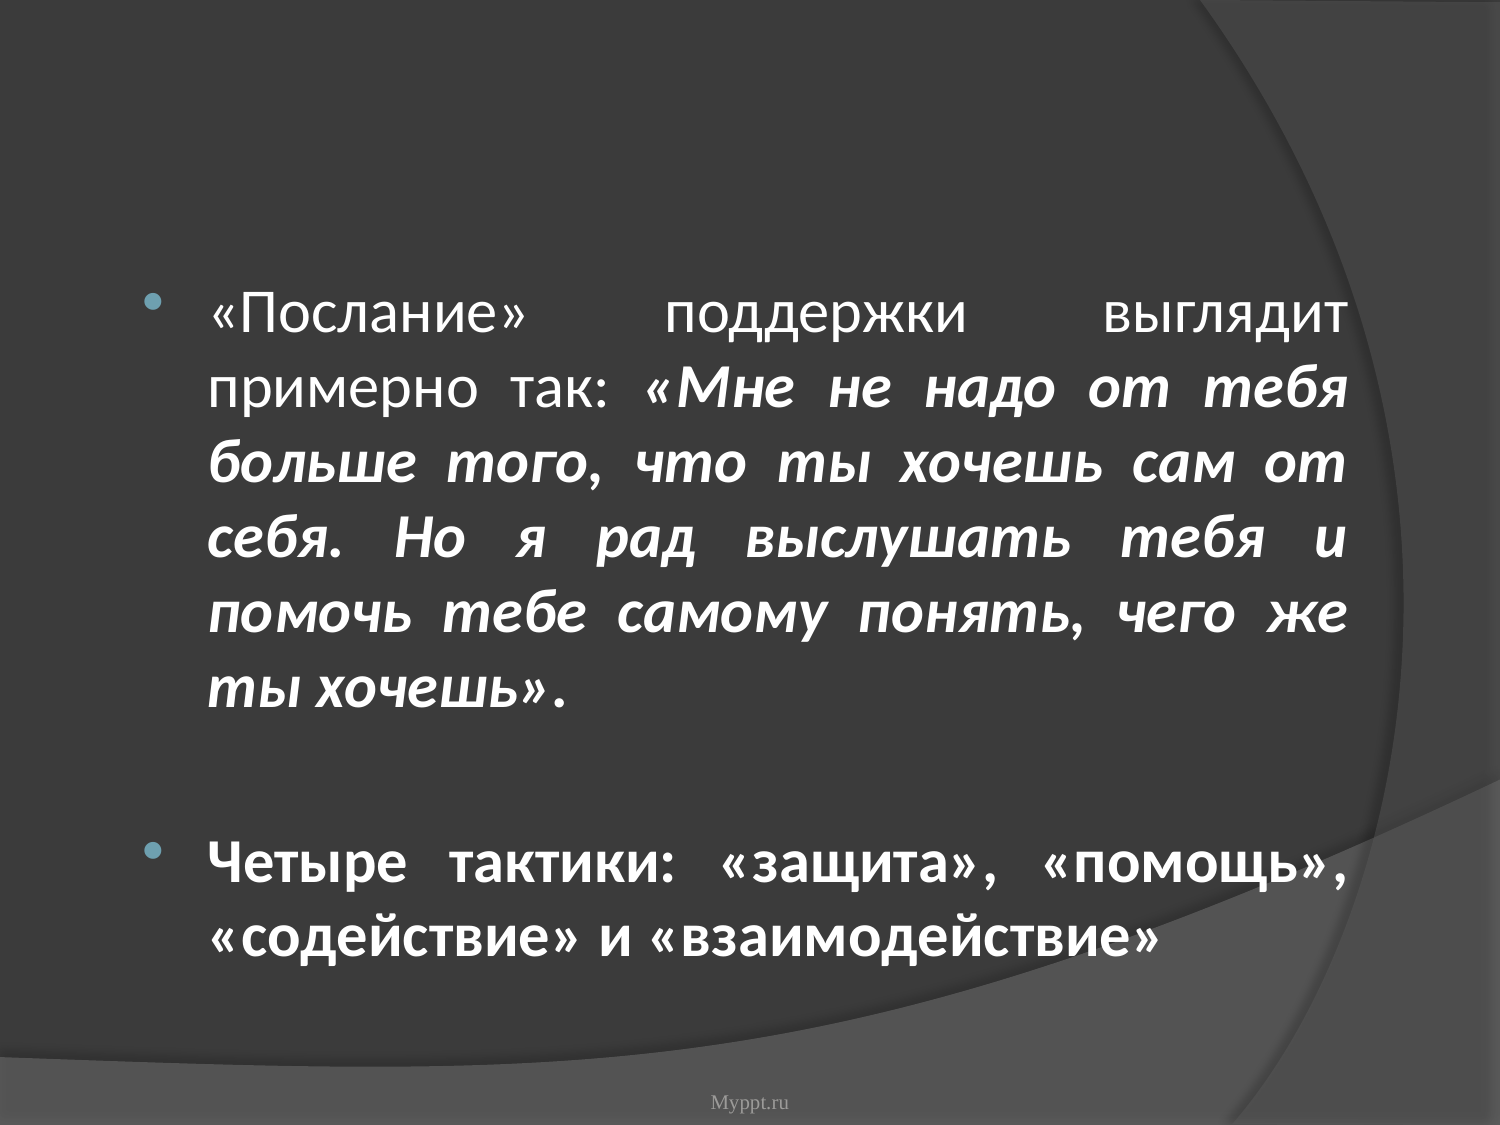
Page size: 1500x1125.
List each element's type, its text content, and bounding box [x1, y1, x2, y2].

footer Myppt.ru [512, 1053, 988, 1114]
list «Послание» поддержки выглядит примерно так: «Мне не надо от тебя больше того, что ты хочешь сам от себя. Но я рад выслушать тебя и помочь тебе самому понять, чего же ты хочешь». Четыре тактики: «защита», «помощь», «содействие» и «взаимодействие» [123, 262, 1365, 1005]
